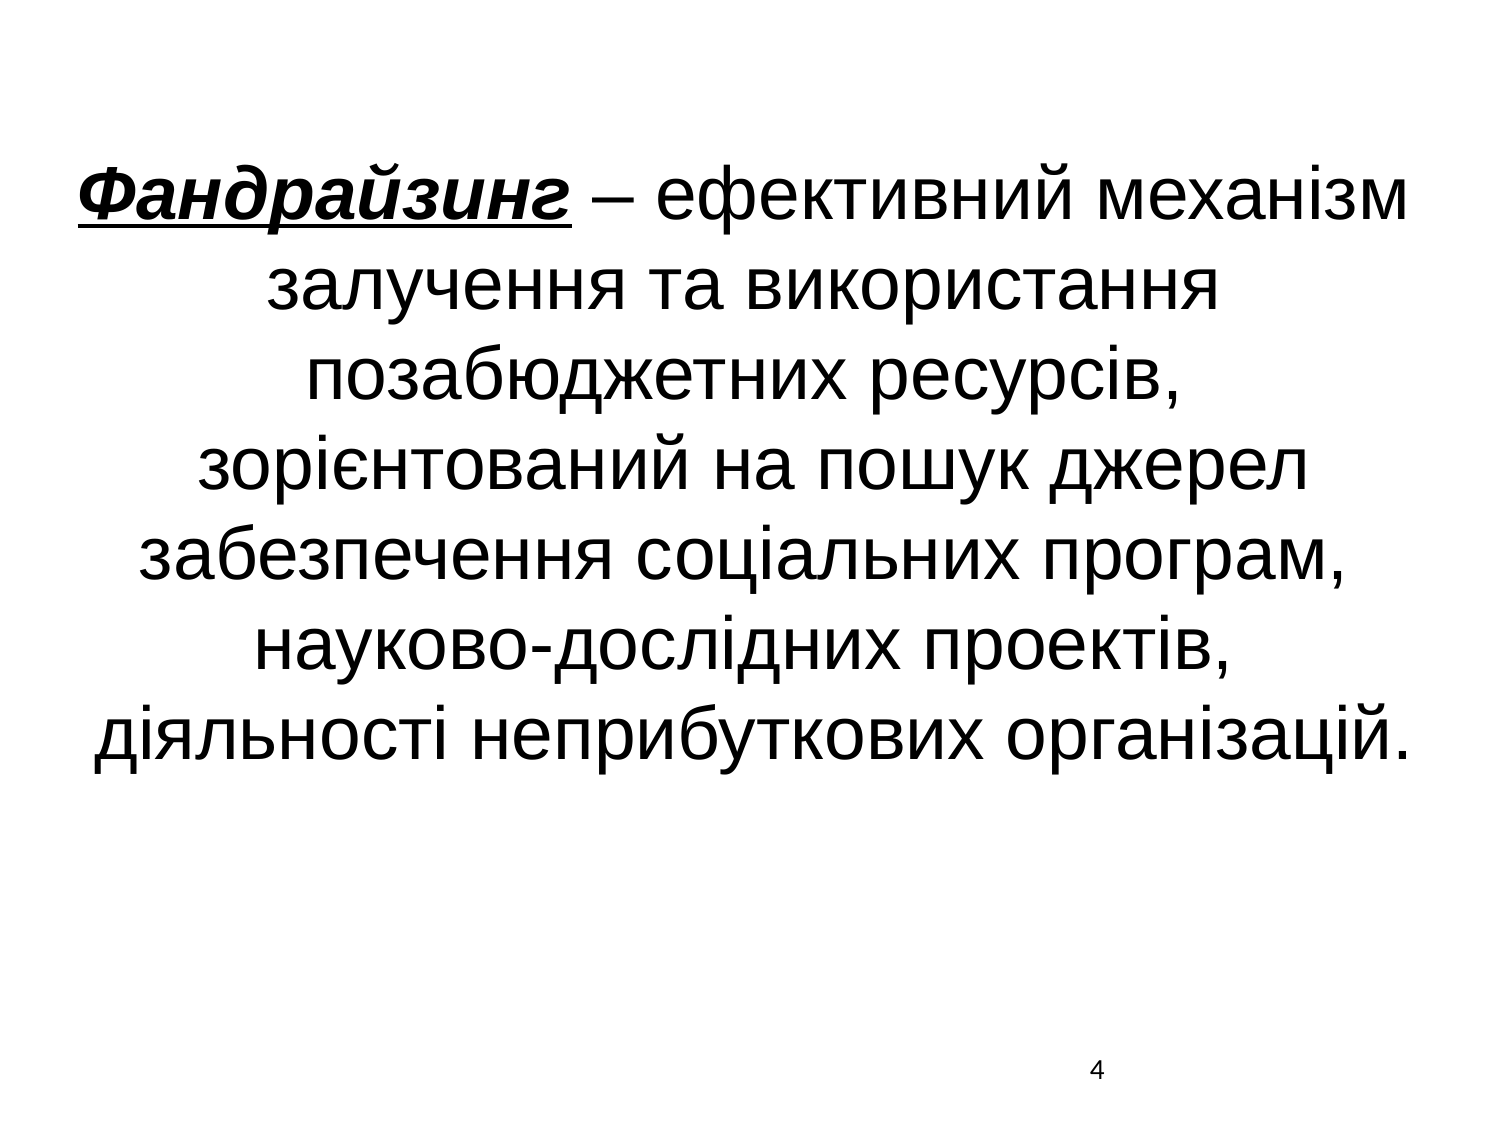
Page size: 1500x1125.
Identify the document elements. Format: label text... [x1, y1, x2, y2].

text_box Фандрайзинг – ефективний механізм залучення та використання позабюджетних ресурсів, зорієнтований на пошук джерел забезпечення соціальних програм, науково-дослідних проектів, діяльності неприбуткових організацій. [29, 137, 1459, 782]
slide_number 4 [1074, 1042, 1425, 1103]
